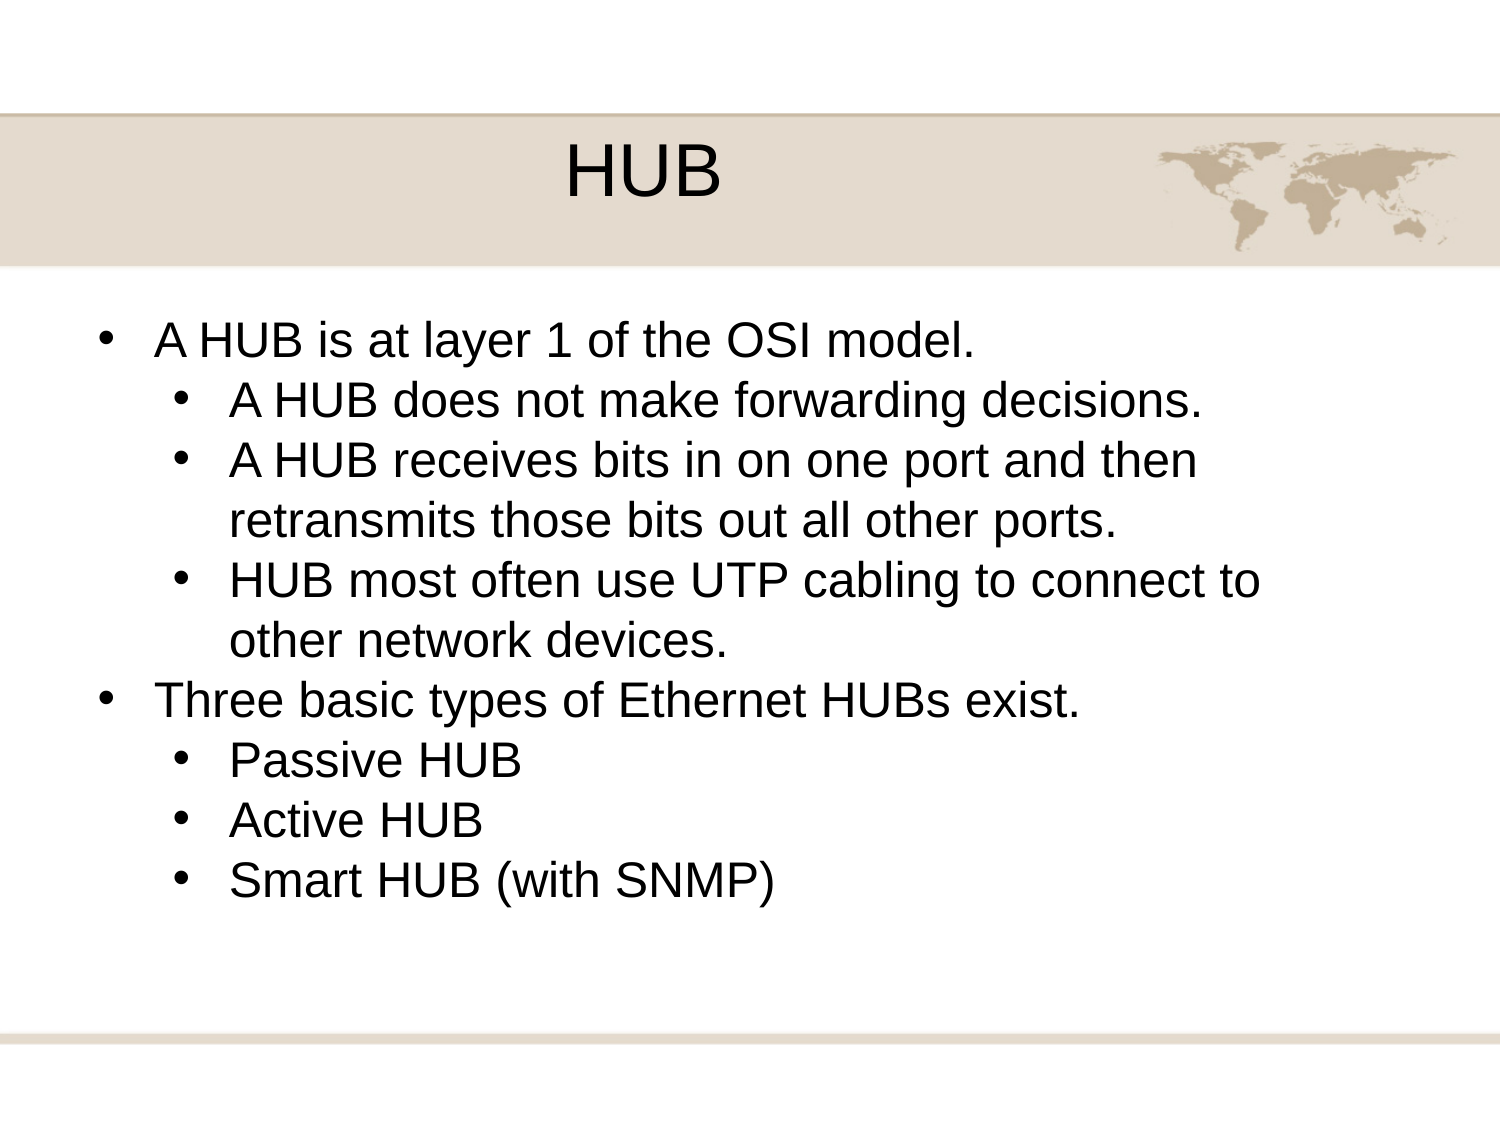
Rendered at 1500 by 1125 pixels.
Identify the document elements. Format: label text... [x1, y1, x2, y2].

text_box A HUB is at layer 1 of the OSI model. A HUB does not make forwarding decisions. A HUB receives bits in on one port and then retransmits those bits out all other ports. HUB most often use UTP cabling to connect to other network devices. Three basic types of Ethernet HUBs exist. Passive HUB Active HUB Smart HUB (with SNMP) [82, 299, 1396, 975]
text_box HUB [24, 113, 1263, 252]
picture [0, 0, 1500, 1125]
